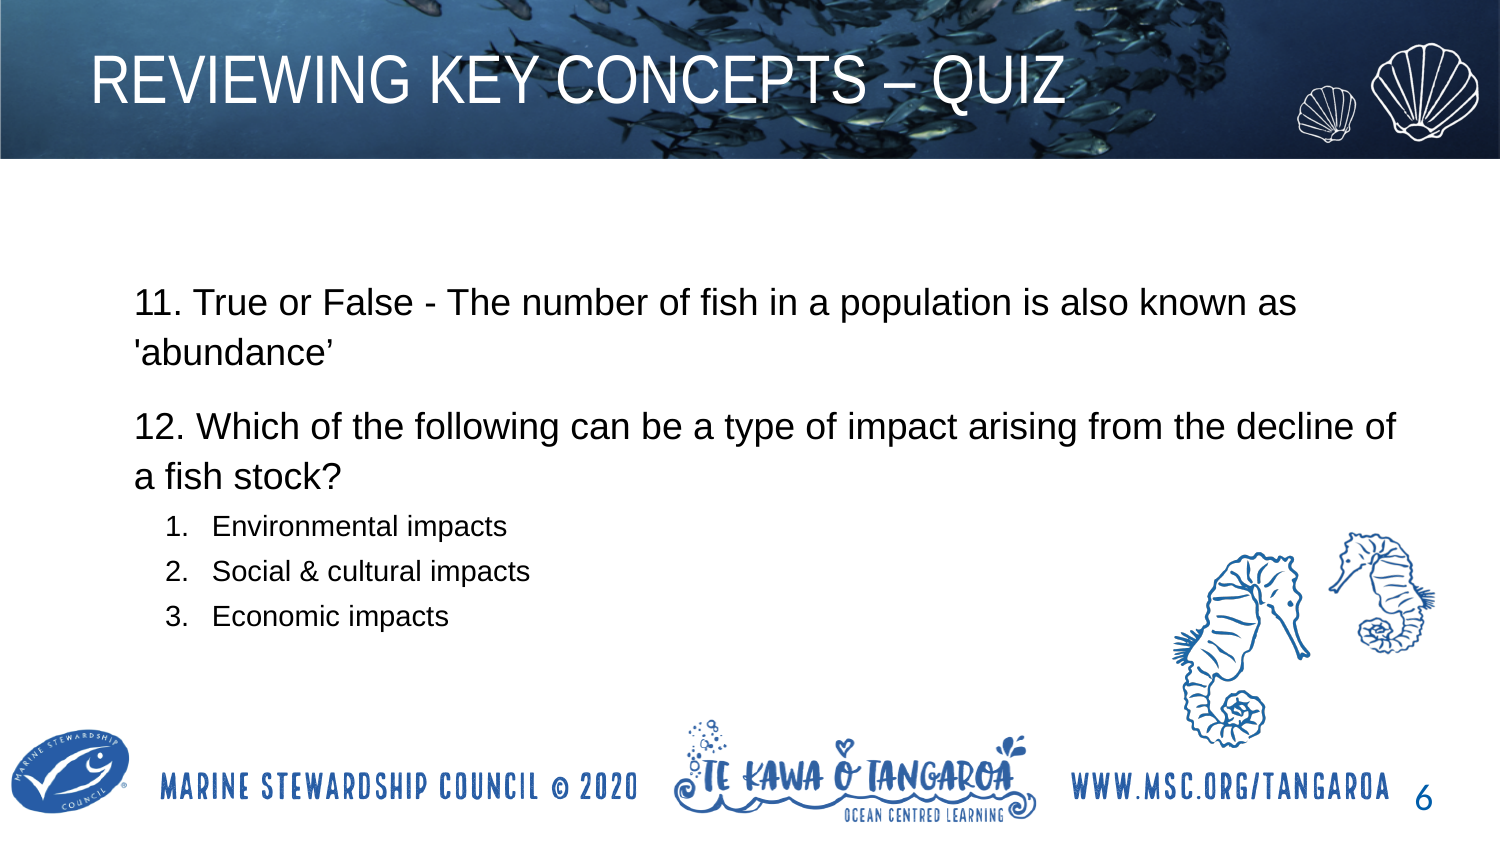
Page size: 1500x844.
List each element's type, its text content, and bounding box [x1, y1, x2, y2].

picture [0, 0, 1500, 159]
list 11. True or False - The number of fish in a population is also known as 'abundance’ 12. Which of the following can be a type of impact arising from the decline of a fish stock? Environmental impacts Social & cultural impacts Economic impacts [75, 196, 1425, 728]
picture [0, 516, 1474, 835]
title REVIEWING KEY CONCEPTS – QUIZ [75, 13, 1425, 138]
